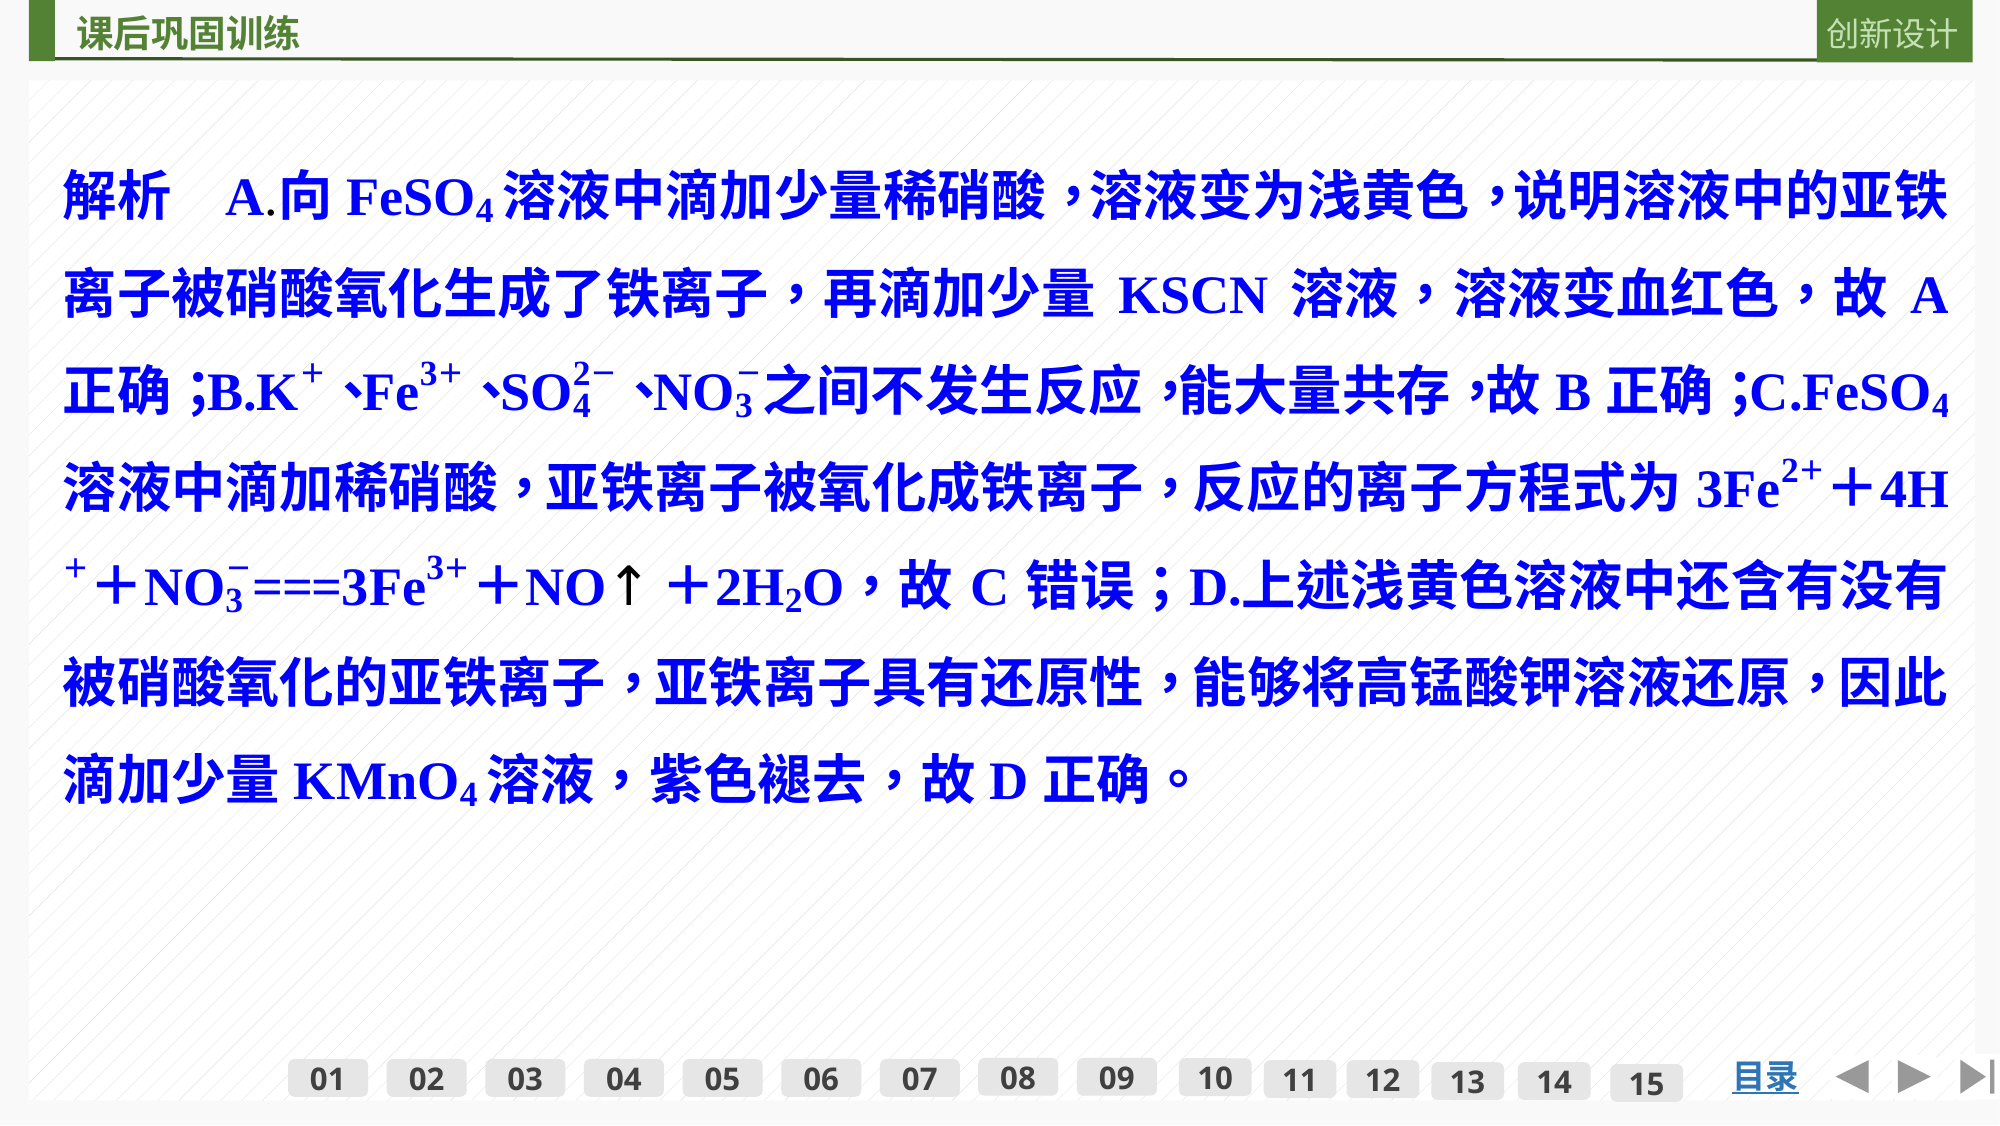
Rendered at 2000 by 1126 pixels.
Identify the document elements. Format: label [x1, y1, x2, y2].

text_box [62, 147, 1948, 830]
